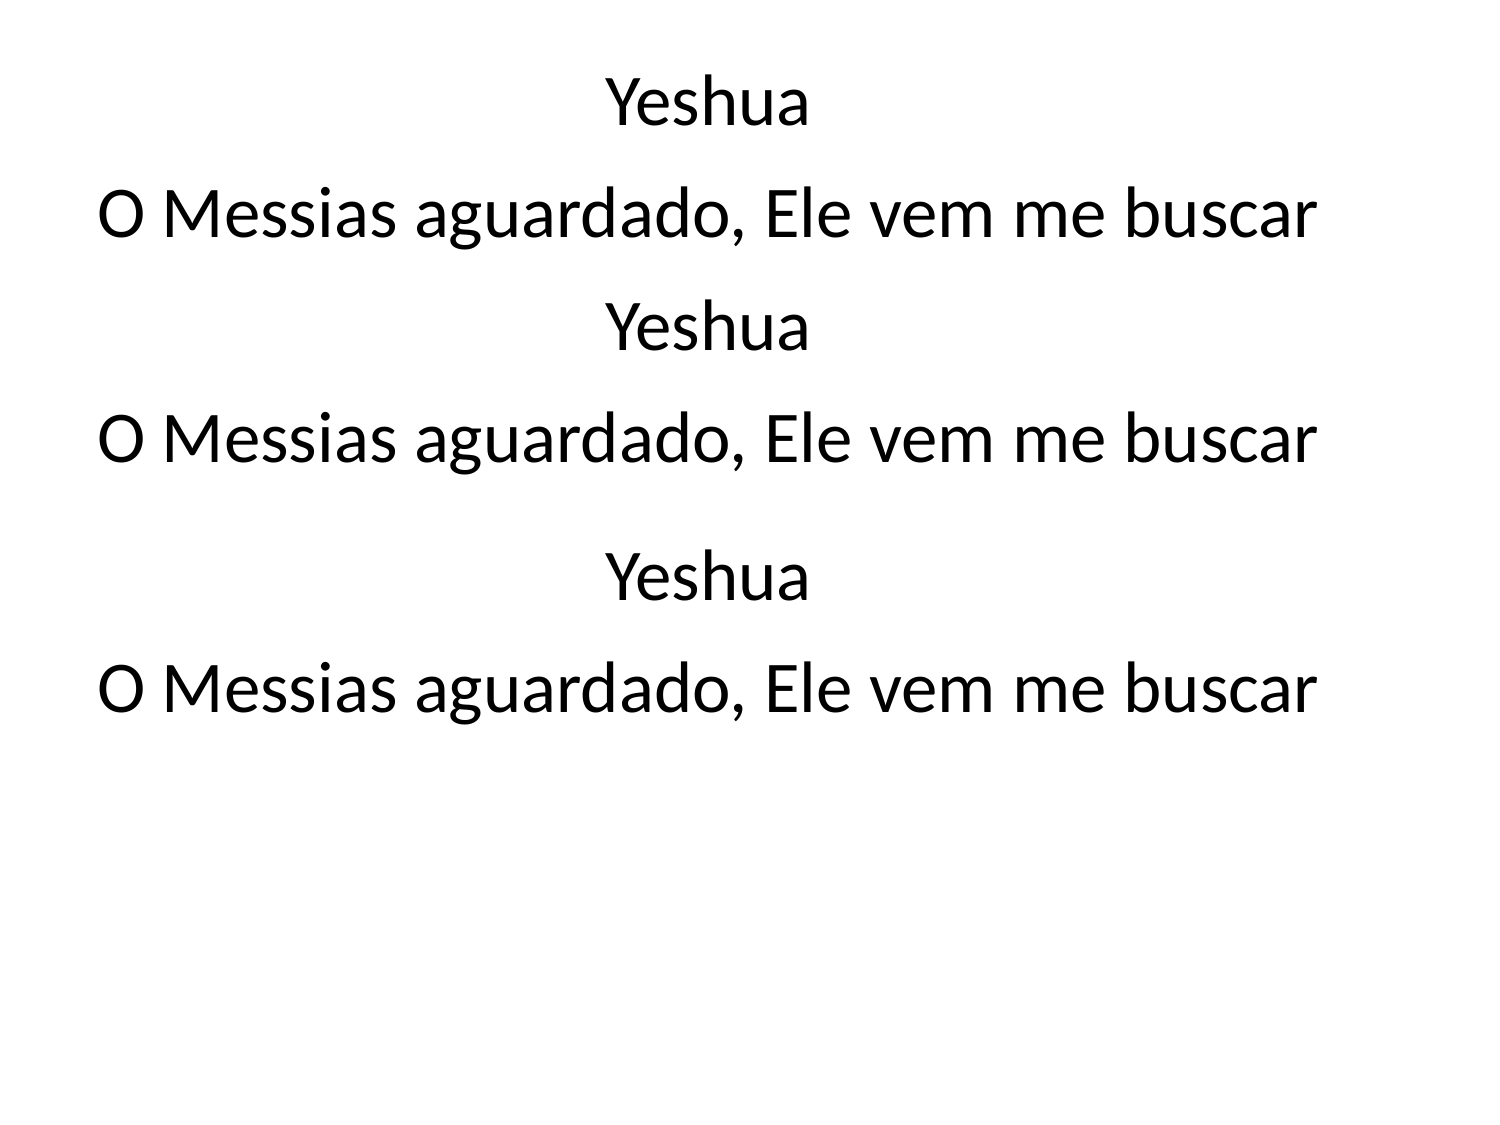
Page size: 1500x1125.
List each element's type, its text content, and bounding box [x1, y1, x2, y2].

text_box Yeshua O Messias aguardado, Ele vem me buscar Yeshua O Messias aguardado, Ele vem me buscar Yeshua O Messias aguardado, Ele vem me buscar [82, 0, 1335, 760]
